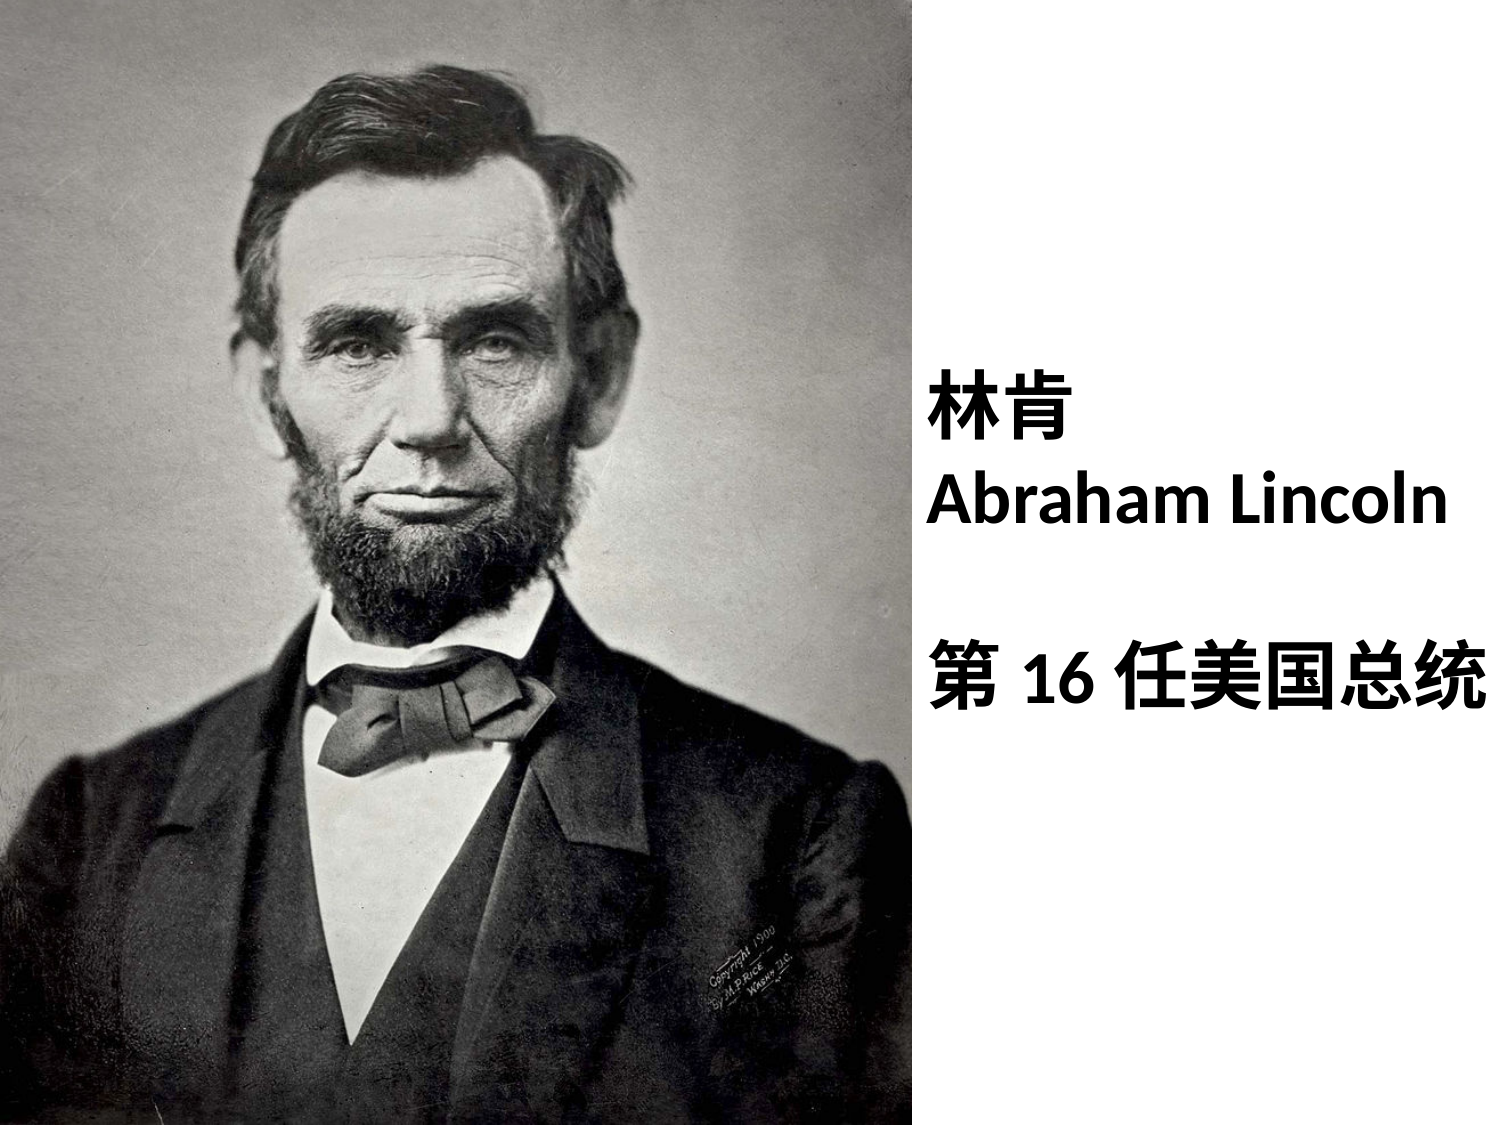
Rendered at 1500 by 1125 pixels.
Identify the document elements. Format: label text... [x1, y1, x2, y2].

picture [0, 0, 913, 1125]
text_box 林肯 Abraham Lincoln 第16任美国总统 [917, 351, 1500, 727]
